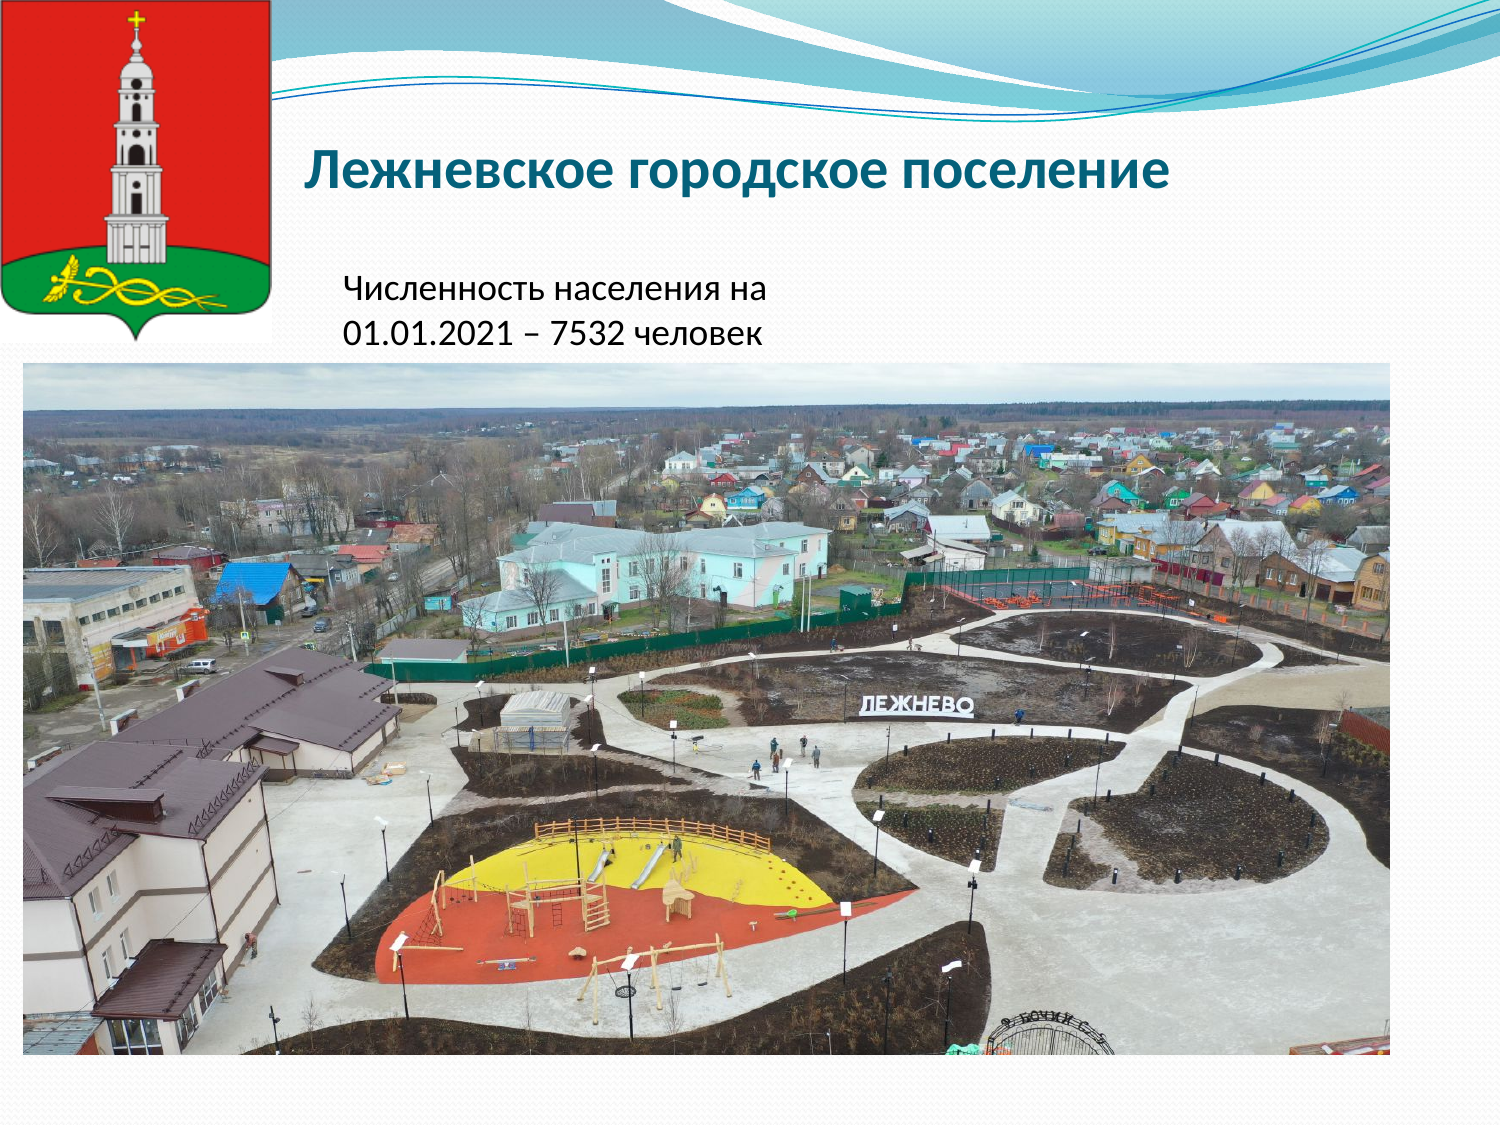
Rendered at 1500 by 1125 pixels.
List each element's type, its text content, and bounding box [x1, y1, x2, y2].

picture [0, 0, 273, 343]
title Лежневское городское поселение [304, 58, 1364, 201]
picture [23, 362, 1390, 1055]
text_box Численность населения на 01.01.2021 – 7532 человек [328, 210, 837, 361]
